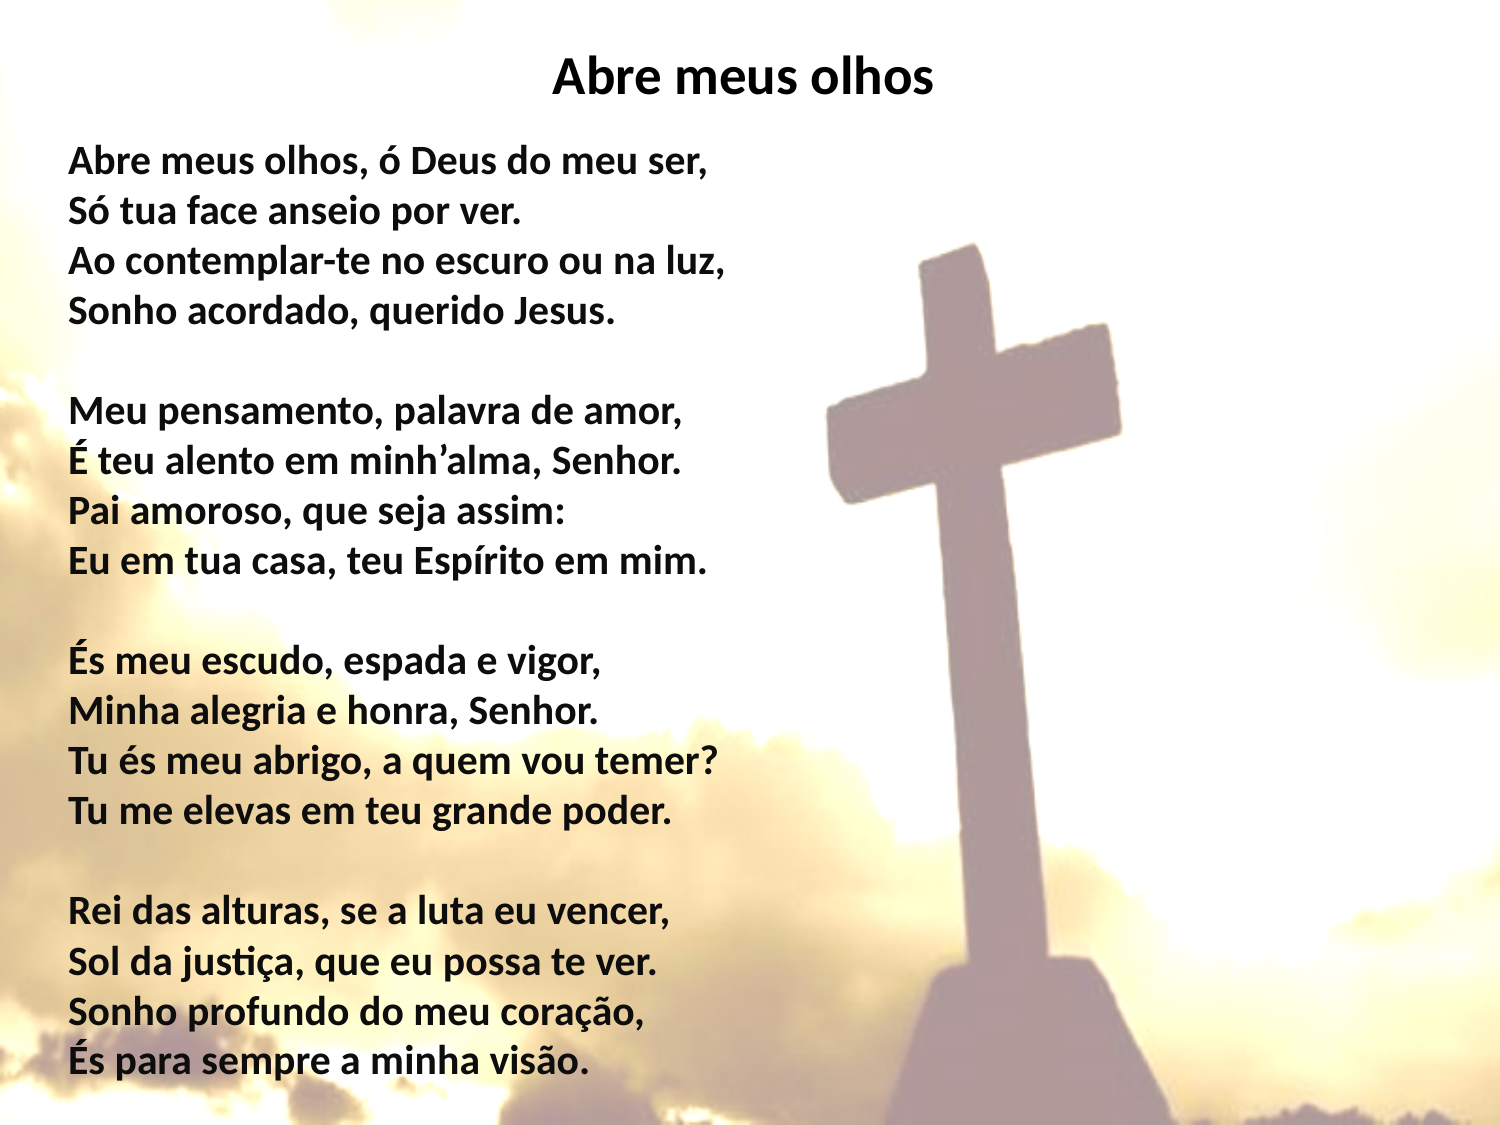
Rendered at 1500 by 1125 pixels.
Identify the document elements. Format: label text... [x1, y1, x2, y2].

subtitle Abre meus olhos, ó Deus do meu ser, Só tua face anseio por ver. Ao contemplar-te no escuro ou na luz, Sonho acordado, querido Jesus. Meu pensamento, palavra de amor, É teu alento em minh’alma, Senhor. Pai amoroso, que seja assim: Eu em tua casa, teu Espírito em mim. És meu escudo, espada e vigor, Minha alegria e honra, Senhor. Tu és meu abrigo, a quem vou temer? Tu me elevas em teu grande poder. Rei das alturas, se a luta eu vencer, Sol da justiça, que eu possa te ver. Sonho profundo do meu coração, És para sempre a minha visão. [53, 125, 821, 1071]
title Abre meus olhos [431, 30, 1058, 114]
